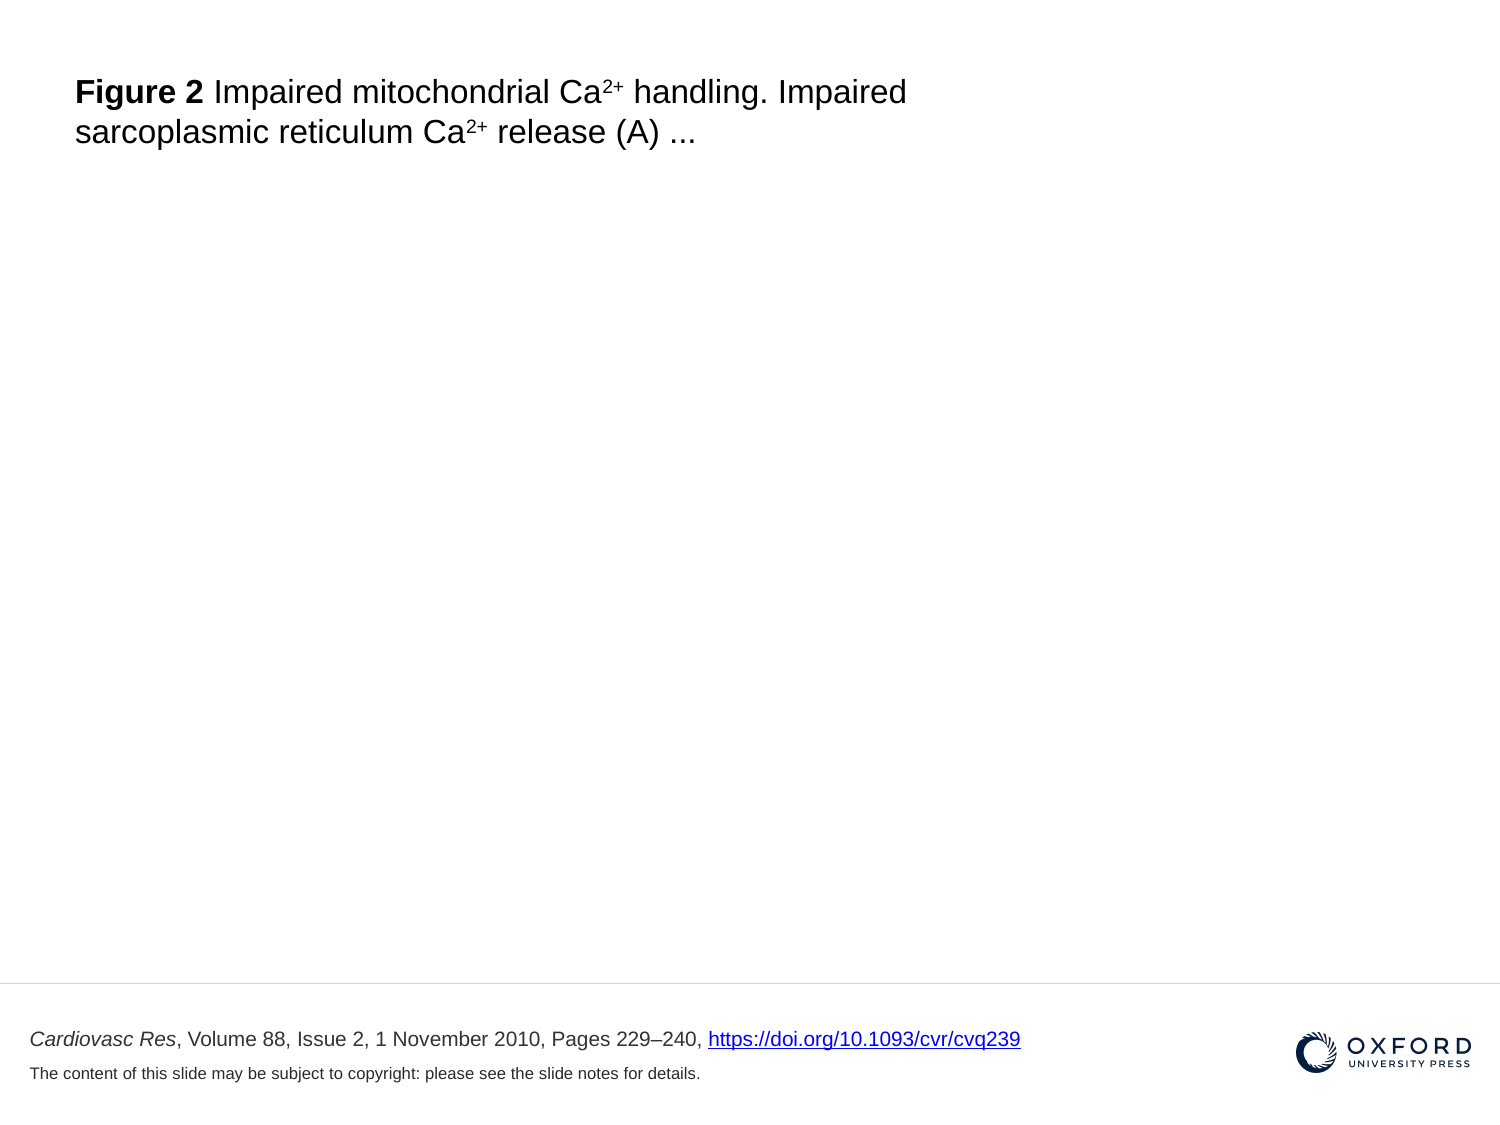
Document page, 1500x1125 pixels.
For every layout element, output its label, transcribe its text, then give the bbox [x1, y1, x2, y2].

footer Cardiovasc Res, Volume 88, Issue 2, 1 November 2010, Pages 229–240, https://doi.org/10.1093/cvr/cvq239 The content of this slide may be subject to copyright: please see the slide notes for details. [0, 983, 1260, 1125]
title Figure 2 Impaired mitochondrial Ca2+ handling. Impaired sarcoplasmic reticulum Ca2+ release (A) ... [75, 69, 1078, 171]
picture [1296, 1032, 1471, 1073]
